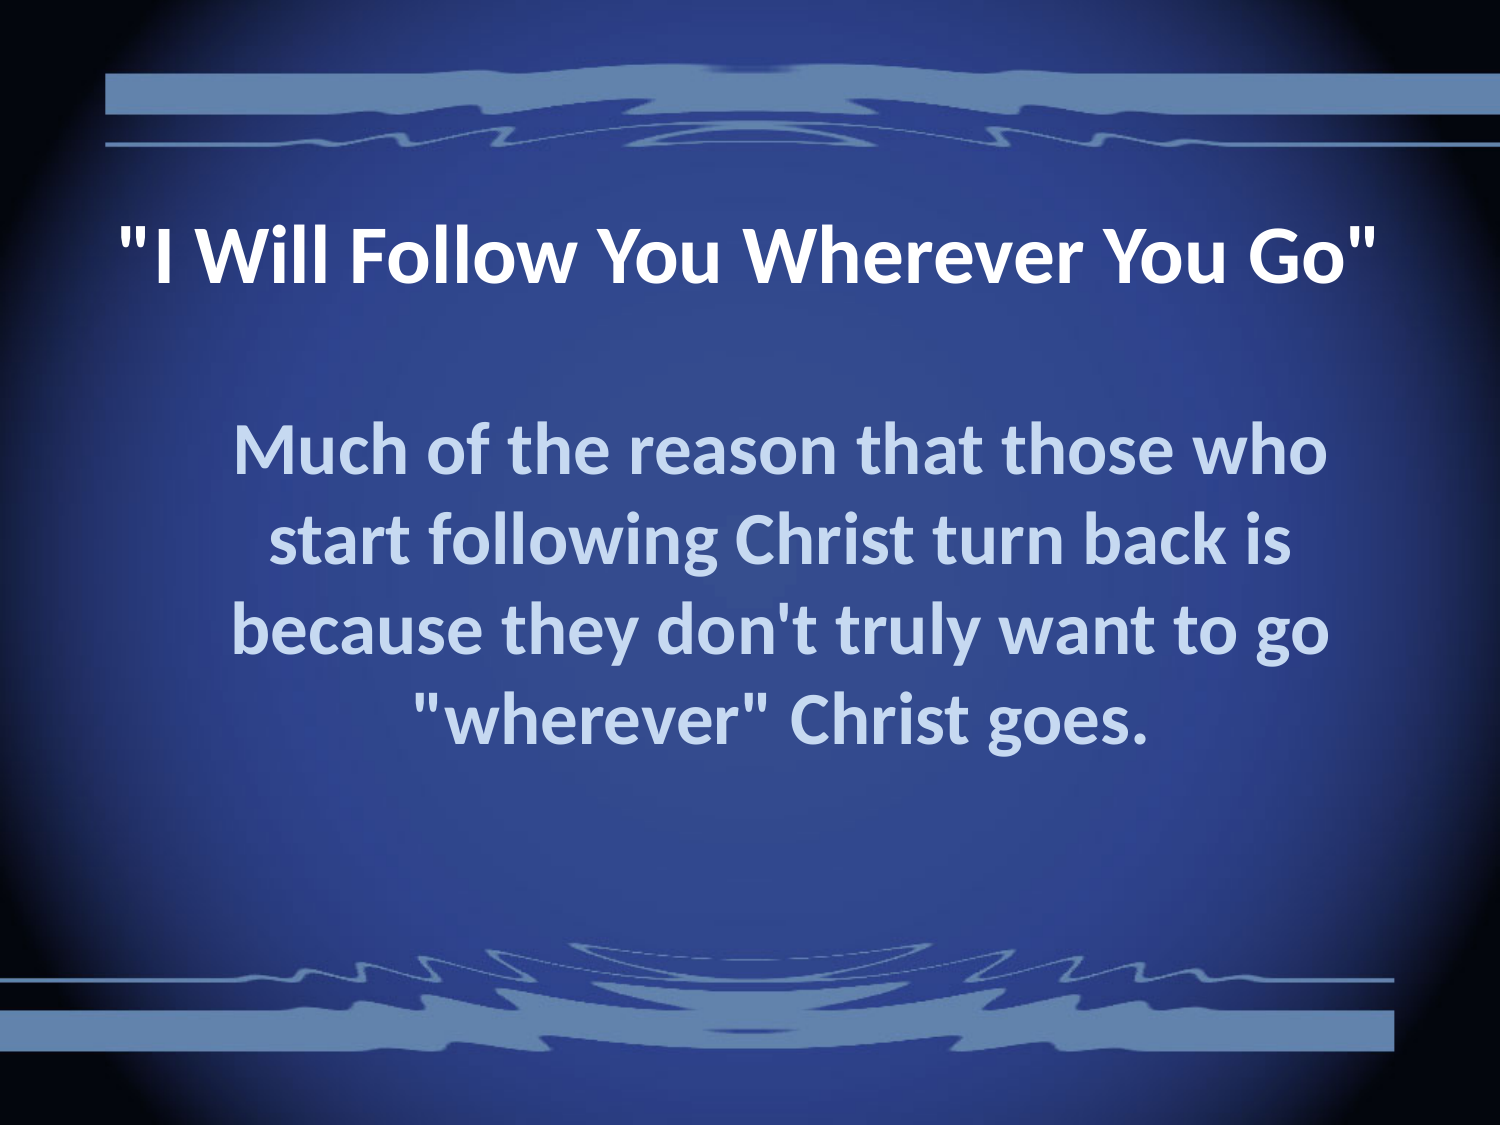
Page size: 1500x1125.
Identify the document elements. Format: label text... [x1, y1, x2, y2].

title "I Will Follow You Wherever You Go" [75, 156, 1425, 345]
list Much of the reason that those who start following Christ turn back is because they don't truly want to go "wherever" Christ goes. [137, 392, 1425, 942]
picture [0, 0, 1500, 1125]
